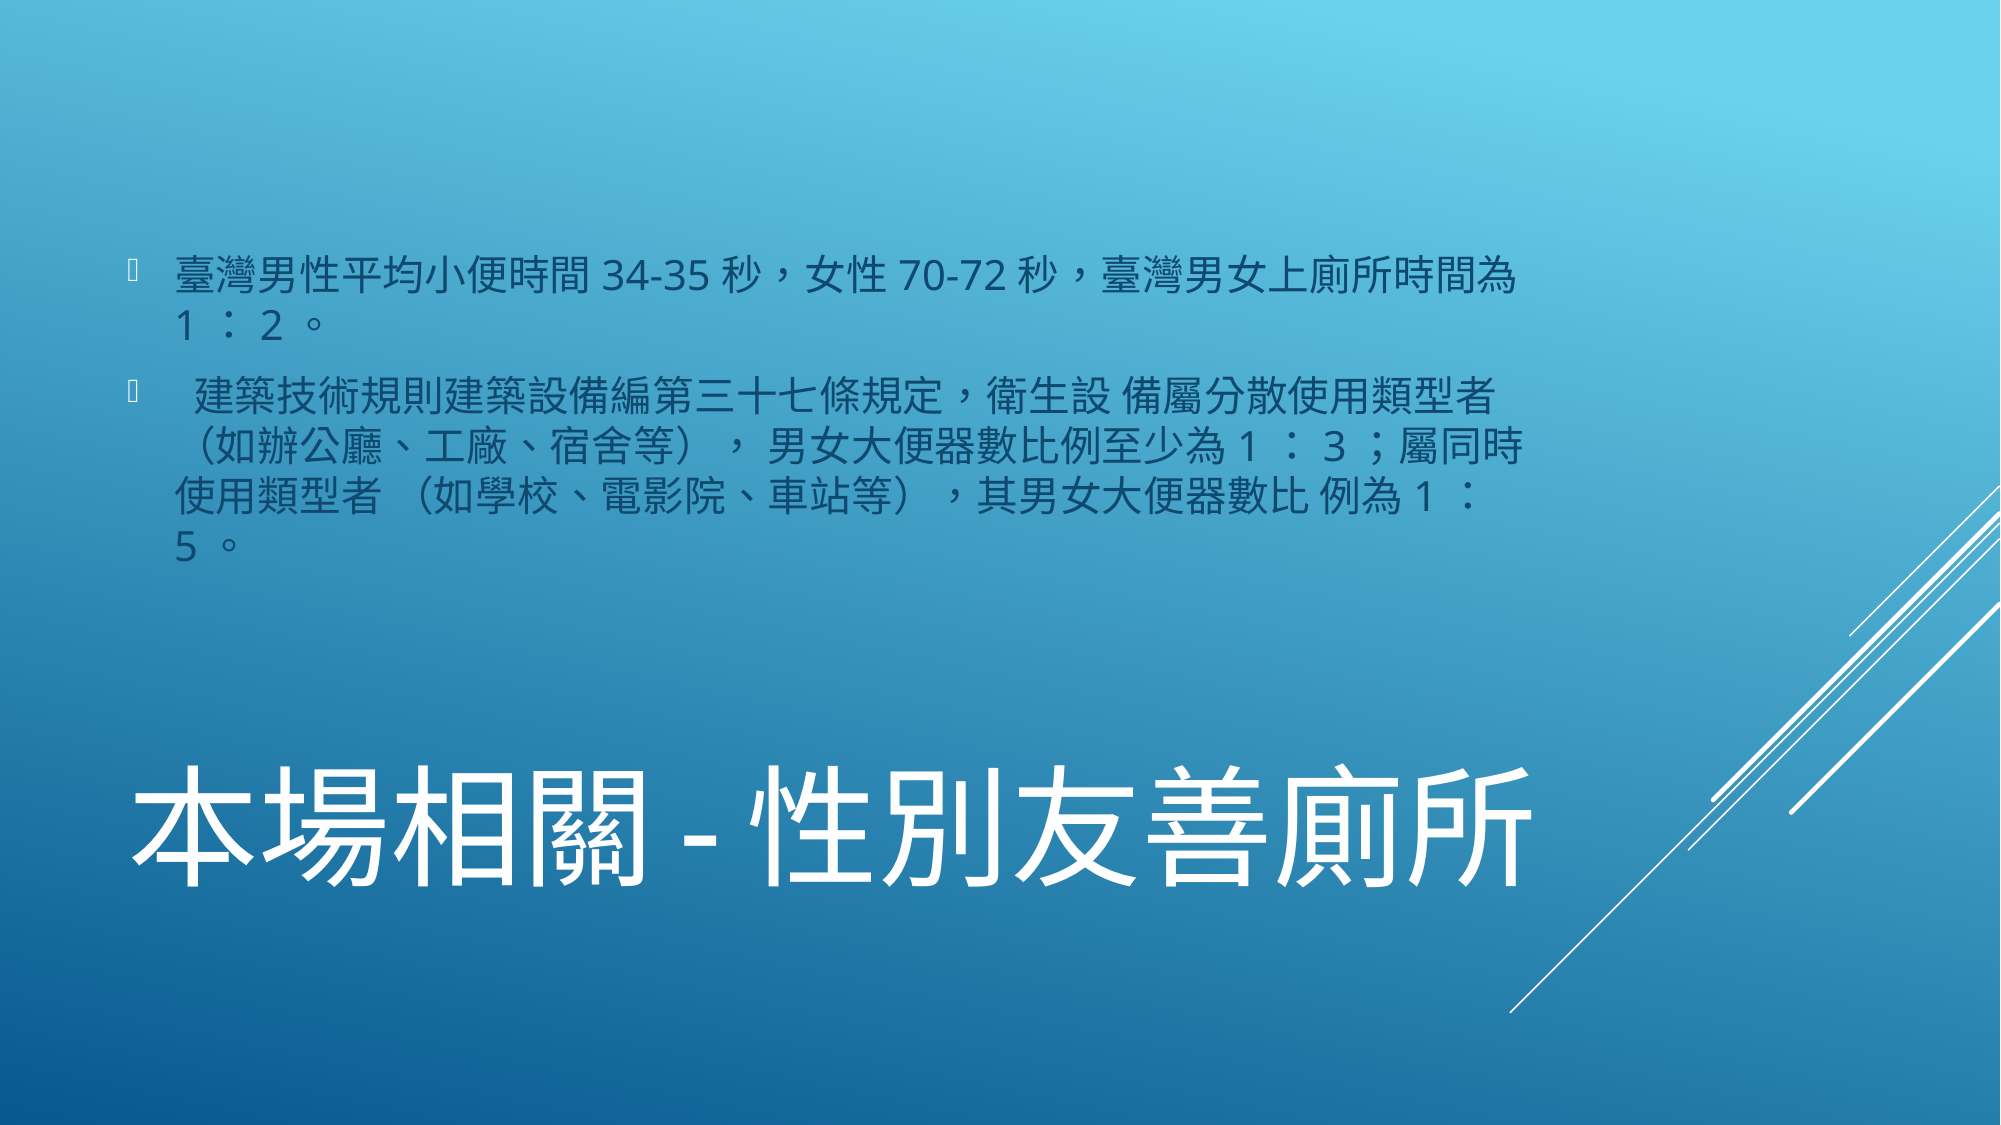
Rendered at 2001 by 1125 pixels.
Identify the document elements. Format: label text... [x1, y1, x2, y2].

list 臺灣男性平均小便時間34-35秒，女性70-72秒，臺灣男女上廁所時間為1：2。 建築技術規則建築設備編第三十七條規定，衛生設 備屬分散使用類型者（如辦公廳、工廠、宿舍等）， 男女大便器數比例至少為1：3；屬同時使用類型者 （如學校、電影院、車站等），其男女大便器數比 例為1：5。 [112, 112, 1558, 706]
title 本場相關-性別友善廁所 [112, 736, 1748, 984]
